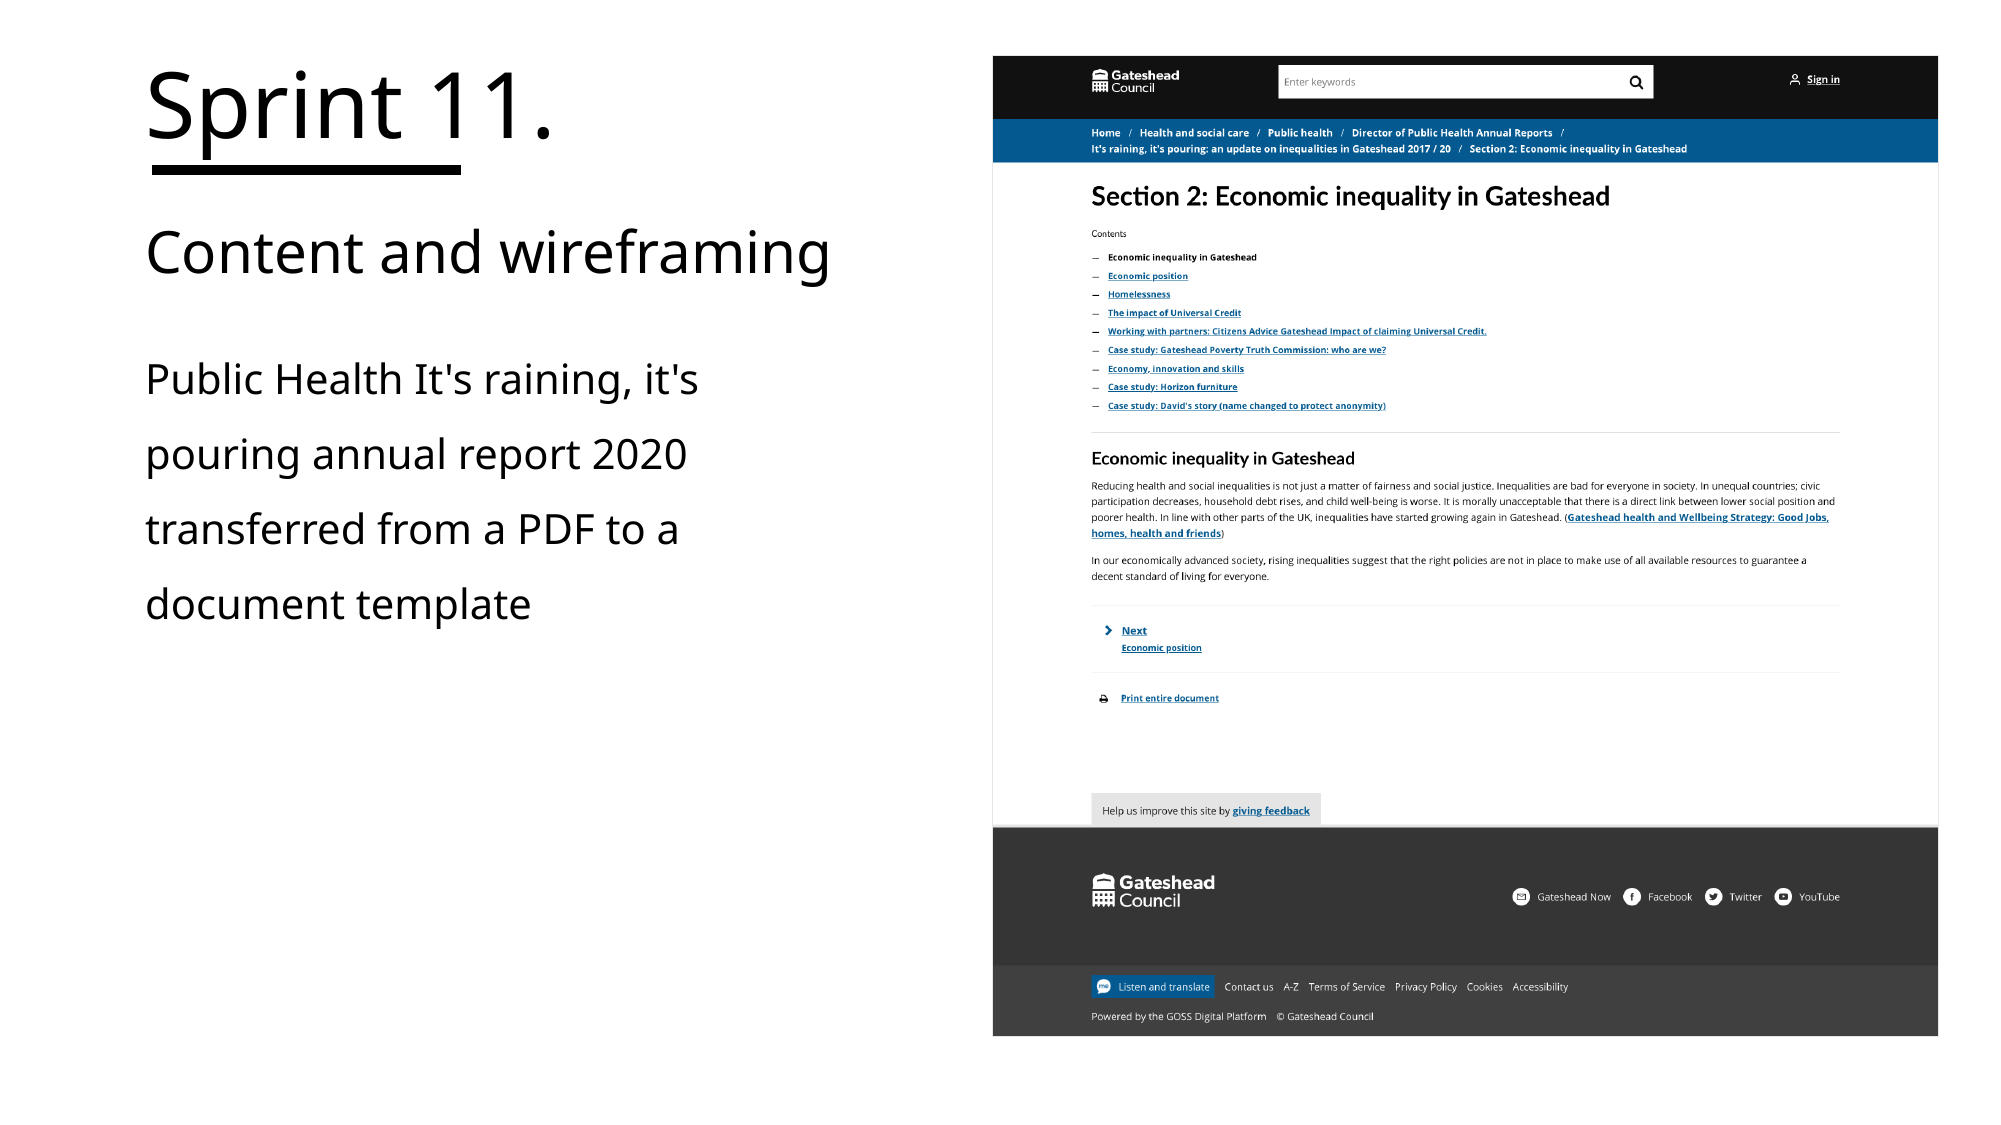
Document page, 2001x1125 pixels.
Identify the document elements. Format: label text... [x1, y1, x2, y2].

picture [992, 55, 1939, 1037]
text_box Content and wireframing [130, 163, 992, 346]
title Sprint 11. [130, 0, 1856, 163]
list Public Health It's raining, it's pouring annual report 2020 transferred from a PDF to a document template [130, 346, 857, 648]
